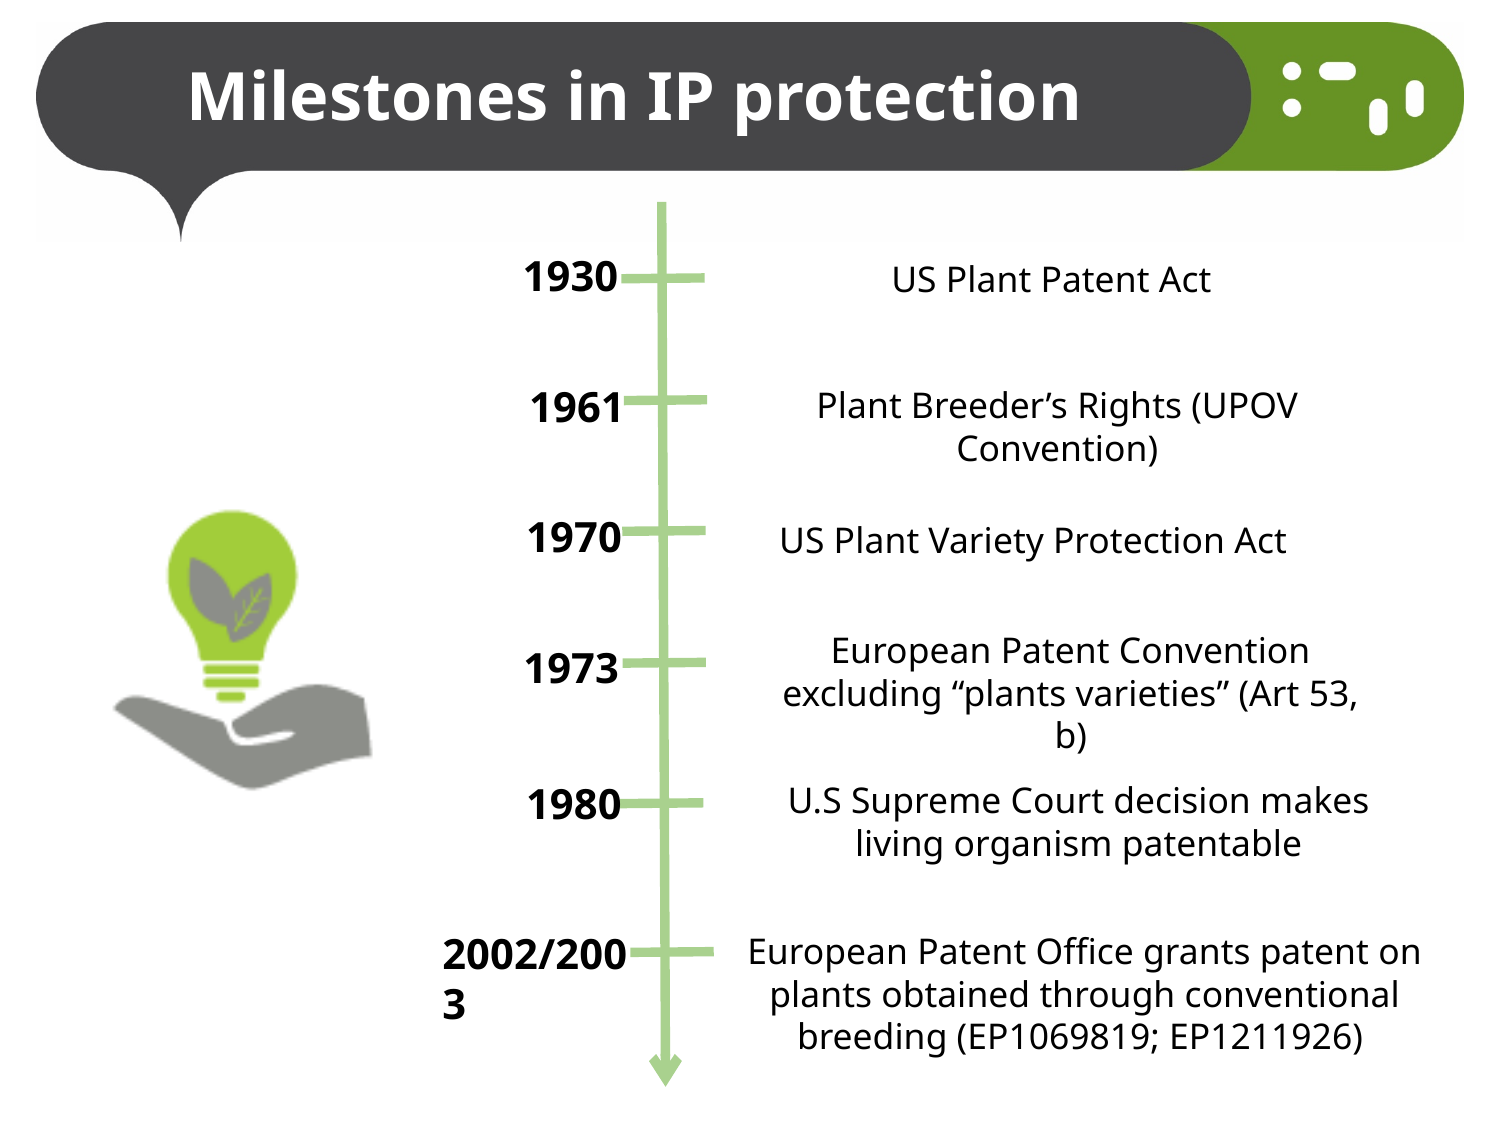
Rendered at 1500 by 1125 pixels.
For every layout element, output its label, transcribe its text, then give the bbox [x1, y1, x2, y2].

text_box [427, 201, 714, 1087]
text_box US Plant Patent Act [809, 249, 1294, 307]
text_box Plant Breeder’s Rights (UPOV Convention) [714, 375, 1403, 476]
text_box US Plant Variety Protection Act [714, 510, 1358, 569]
text_box U.S Supreme Court decision makes living organism patentable [757, 770, 1400, 871]
text_box European Patent Office grants patent on plants obtained through conventional breeding (EP1069819; EP1211926) [714, 921, 1463, 1065]
text_box European Patent Convention excluding “plants varieties” (Art 53, b) [750, 620, 1392, 764]
picture [36, 22, 1464, 242]
picture [94, 481, 407, 799]
